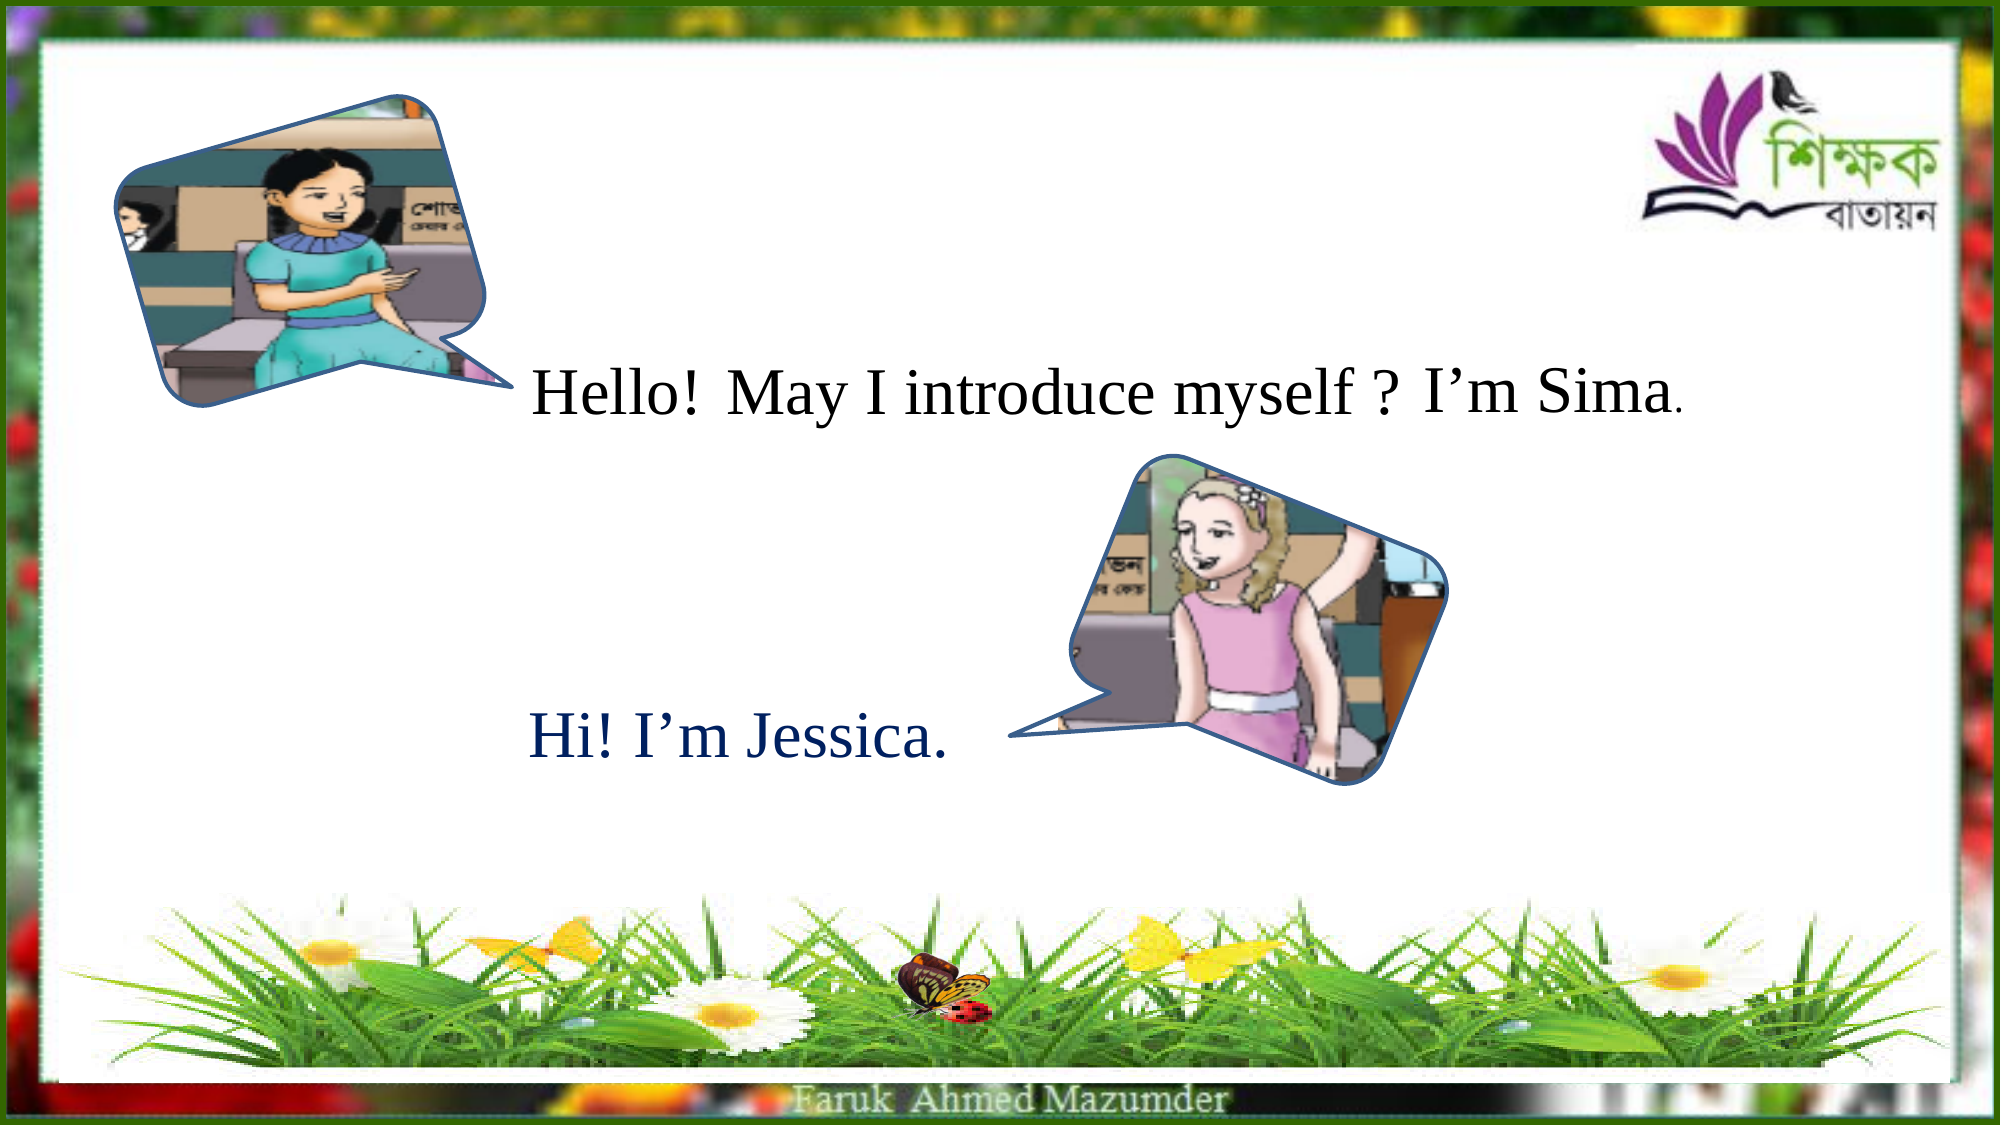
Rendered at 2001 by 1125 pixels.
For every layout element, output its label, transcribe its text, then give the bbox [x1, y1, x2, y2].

text_box [113, 94, 514, 408]
text_box [1007, 453, 1449, 786]
picture [833, 1083, 843, 1087]
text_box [59, 893, 1951, 1083]
text_box Hi! I’m Jessica. [513, 683, 977, 779]
text_box May I introduce myself ? [711, 340, 1391, 435]
text_box [0, 0, 2000, 1125]
text_box I’m Sima. [1391, 338, 1722, 478]
text_box Hello! [517, 340, 711, 435]
